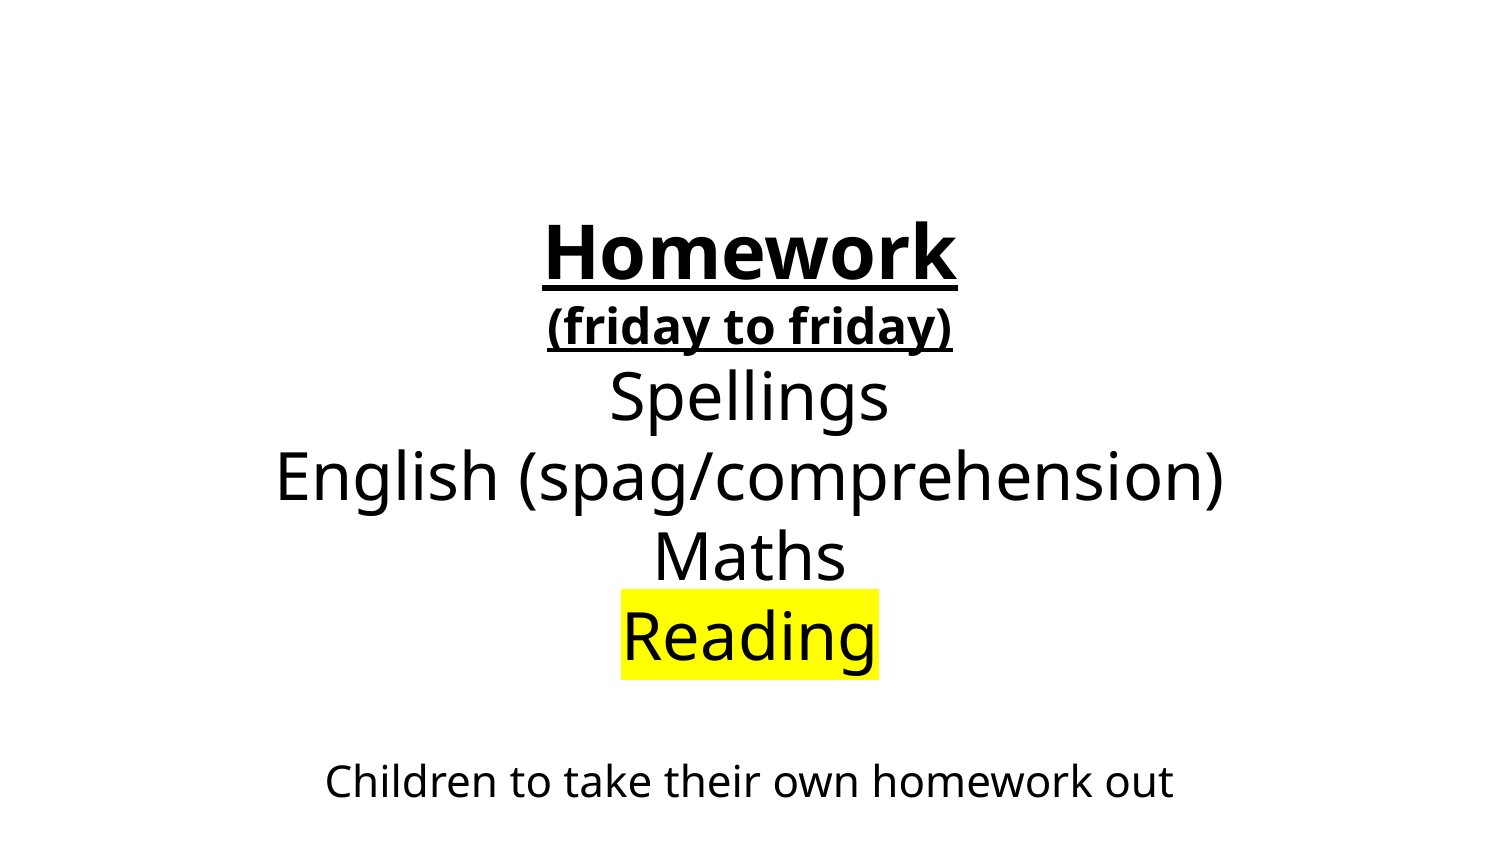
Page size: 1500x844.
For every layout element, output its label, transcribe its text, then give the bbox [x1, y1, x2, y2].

title Homework (friday to friday) Spellings English (spag/comprehension) Maths Reading Children to take their own homework out [104, 185, 1396, 844]
